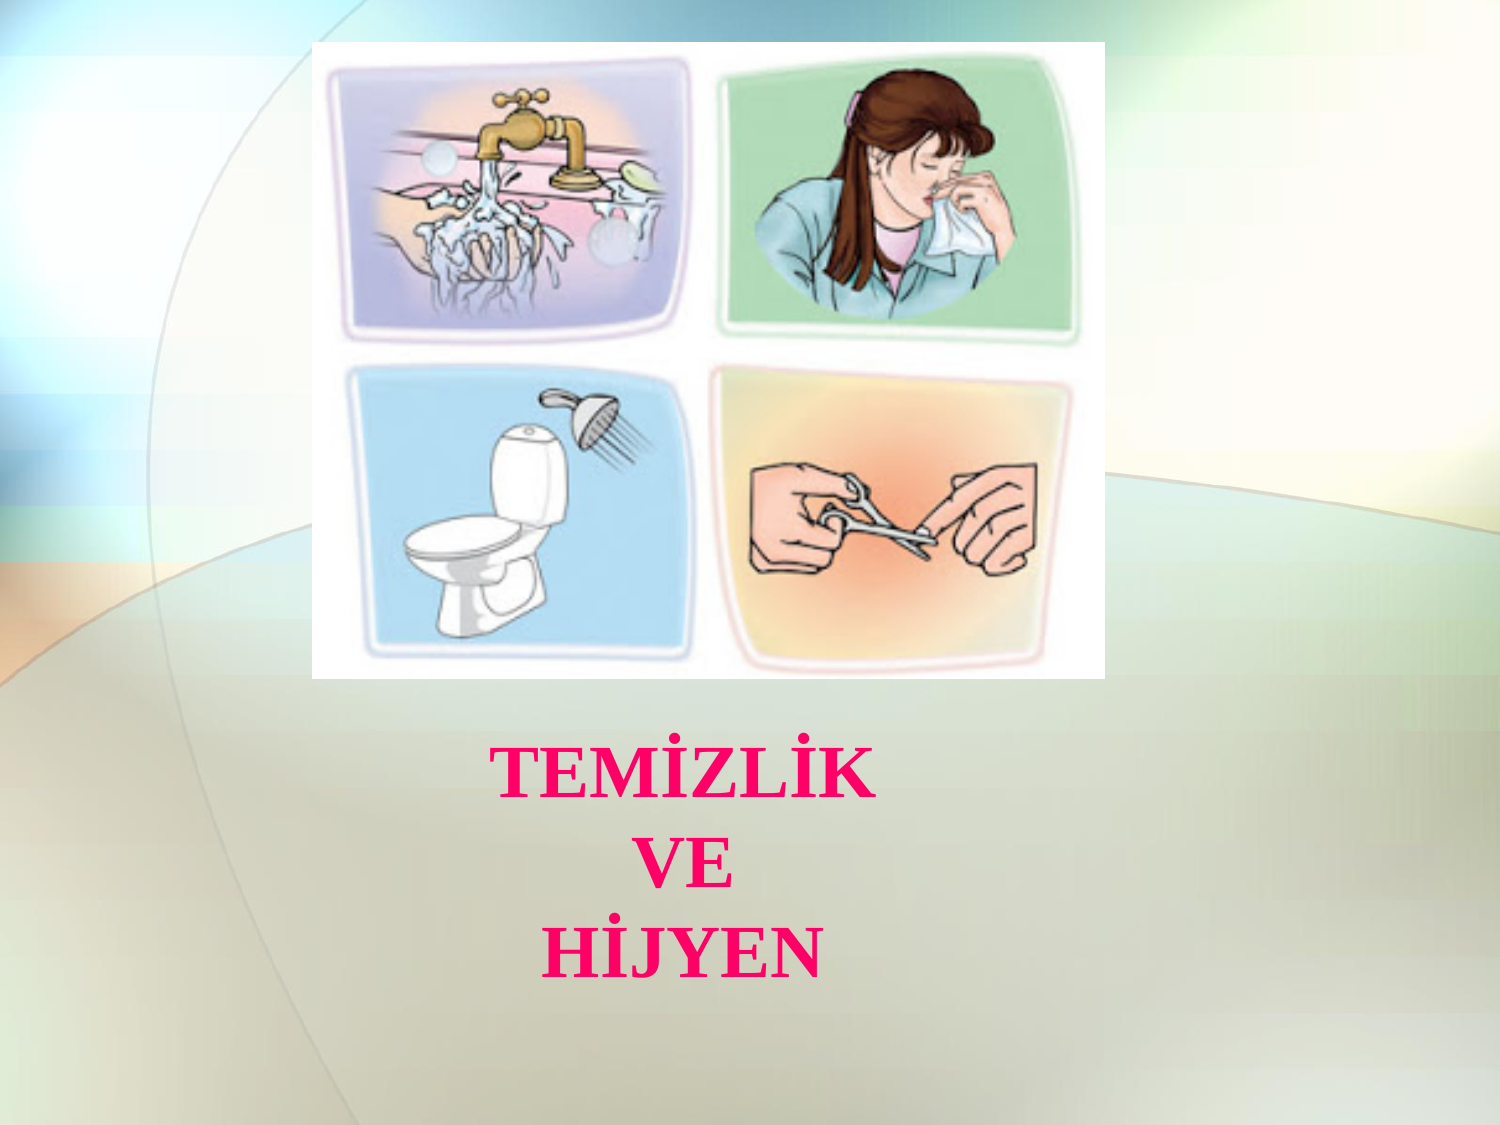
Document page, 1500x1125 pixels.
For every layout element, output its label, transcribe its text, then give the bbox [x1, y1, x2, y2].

picture [0, 0, 1500, 1125]
text_box TEMİZLİK VE HİJYEN [281, 680, 1105, 1125]
